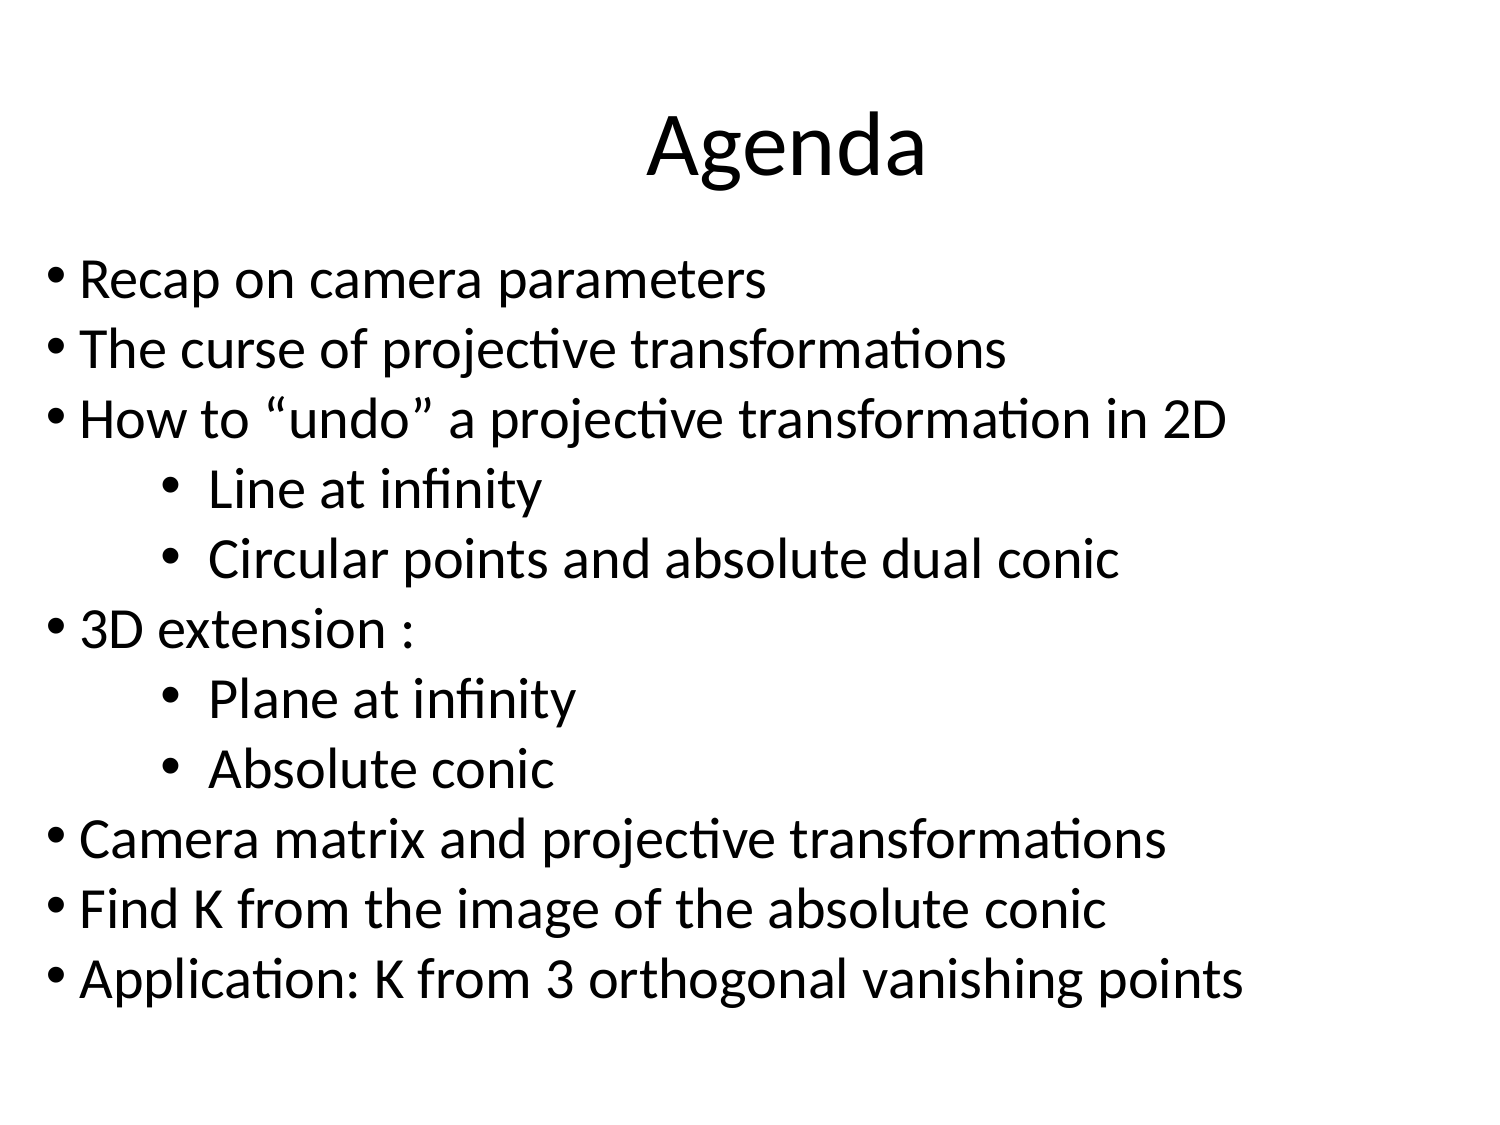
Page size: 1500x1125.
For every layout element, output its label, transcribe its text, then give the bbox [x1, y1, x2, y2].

text_box Recap on camera parameters The curse of projective transformations How to “undo” a projective transformation in 2D Line at infinity Circular points and absolute dual conic 3D extension : Plane at infinity Absolute conic Camera matrix and projective transformations Find K from the image of the absolute conic Application: K from 3 orthogonal vanishing points [31, 232, 1500, 1098]
title Agenda [75, 45, 1500, 232]
